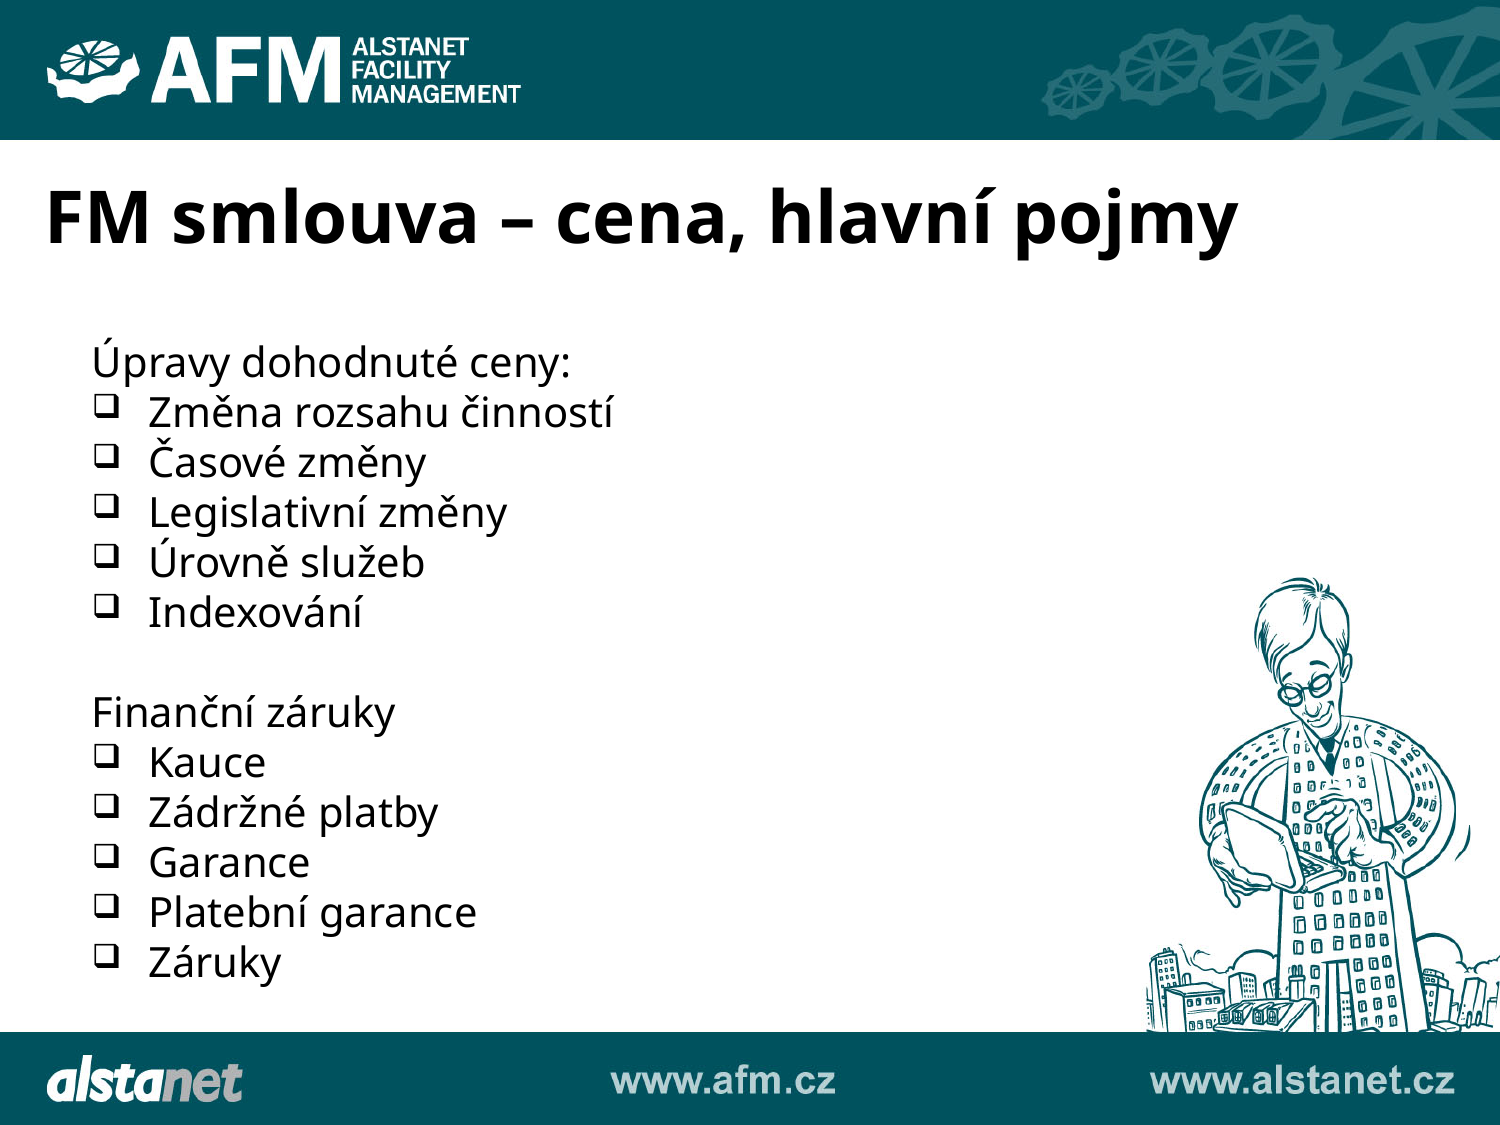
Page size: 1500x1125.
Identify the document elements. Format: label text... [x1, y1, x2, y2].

picture [0, 0, 1500, 1125]
list Úpravy dohodnuté ceny: Změna rozsahu činností Časové změny Legislativní změny Úrovně služeb Indexování Finanční záruky Kauce Zádržné platby Garance Platební garance Záruky [76, 327, 1466, 1012]
text_box FM smlouva – cena, hlavní pojmy [29, 160, 1500, 268]
